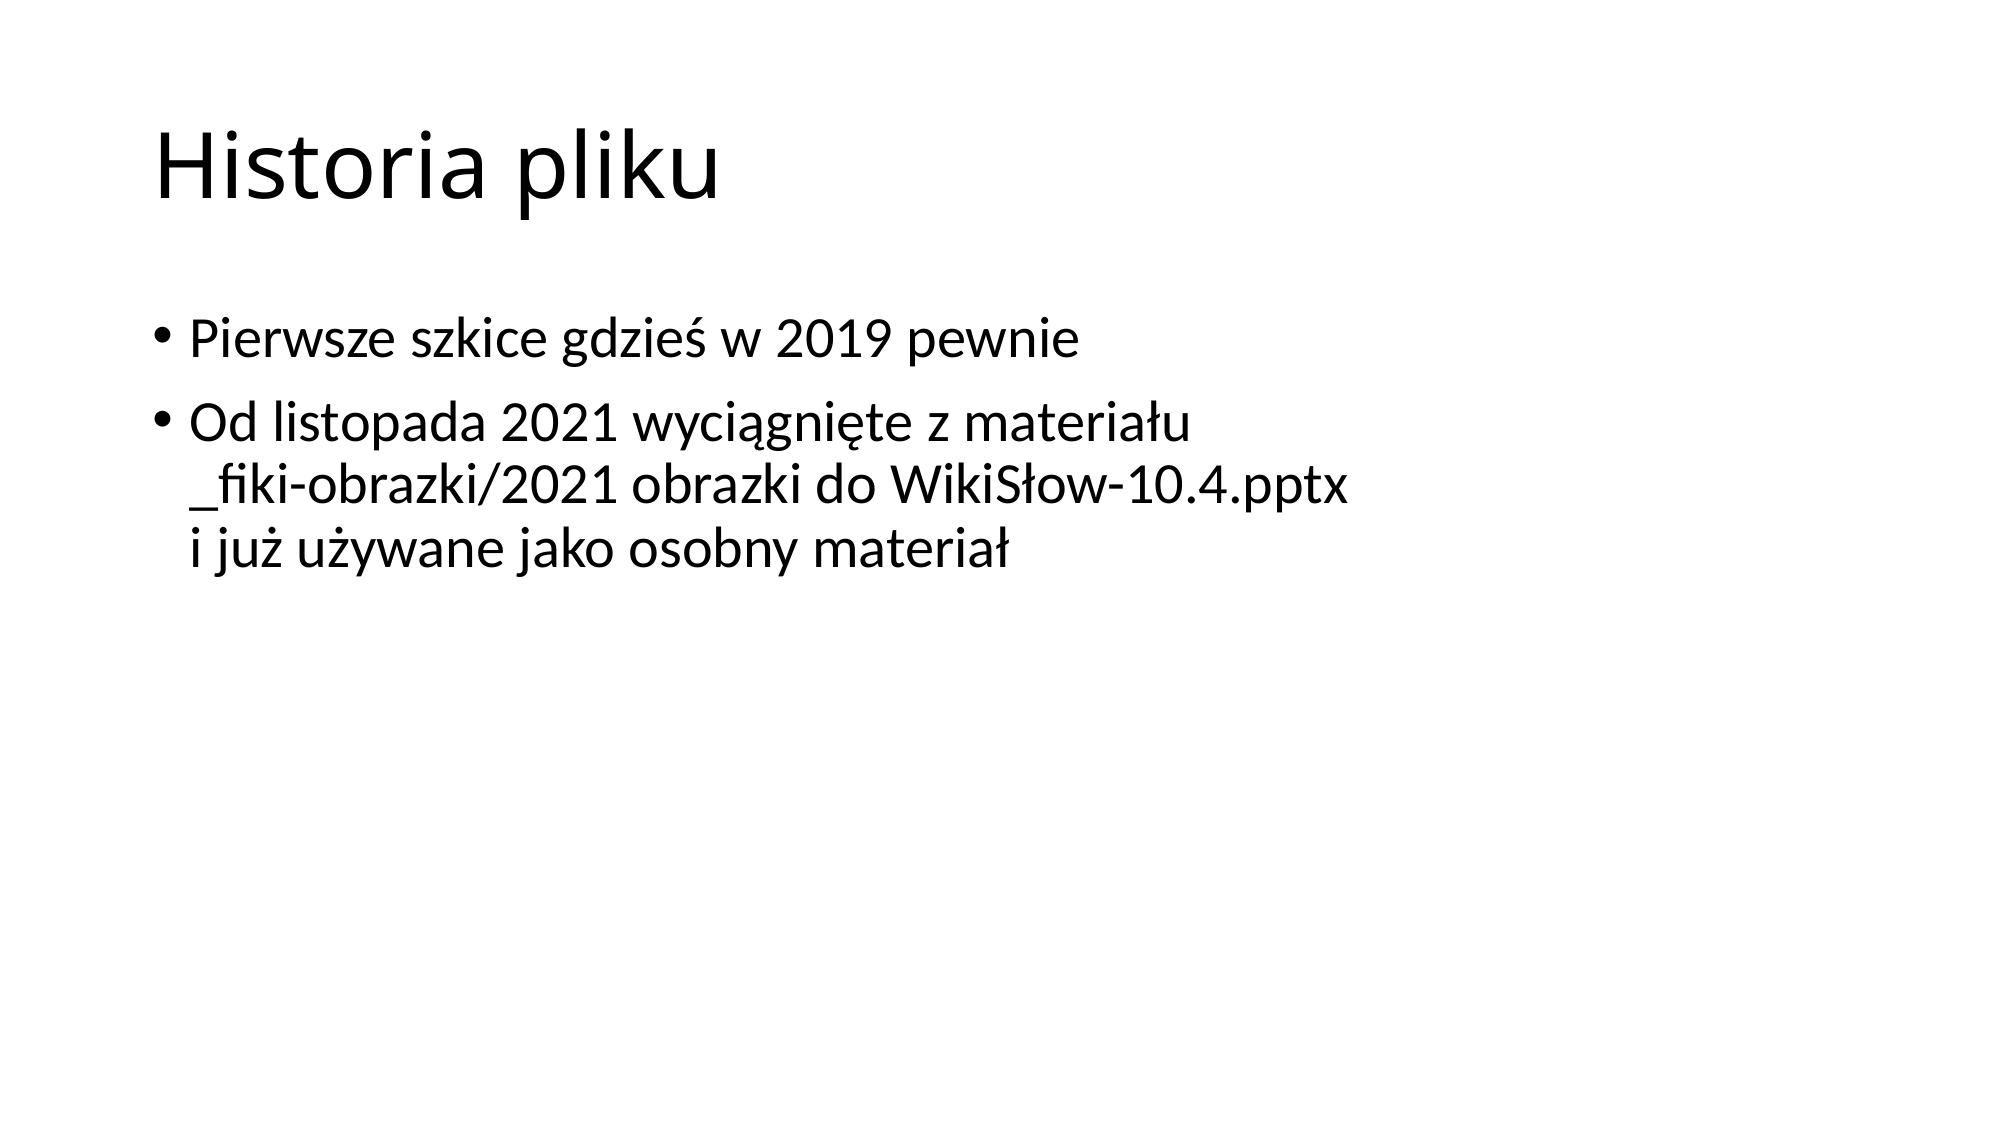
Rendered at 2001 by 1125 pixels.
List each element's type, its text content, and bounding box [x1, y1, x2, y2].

list Pierwsze szkice gdzieś w 2019 pewnie Od listopada 2021 wyciągnięte z materiału _fiki-obrazki/2021 obrazki do WikiSłow-10.4.pptx i już używane jako osobny materiał [137, 299, 1863, 1014]
title Historia pliku [137, 59, 1863, 278]
